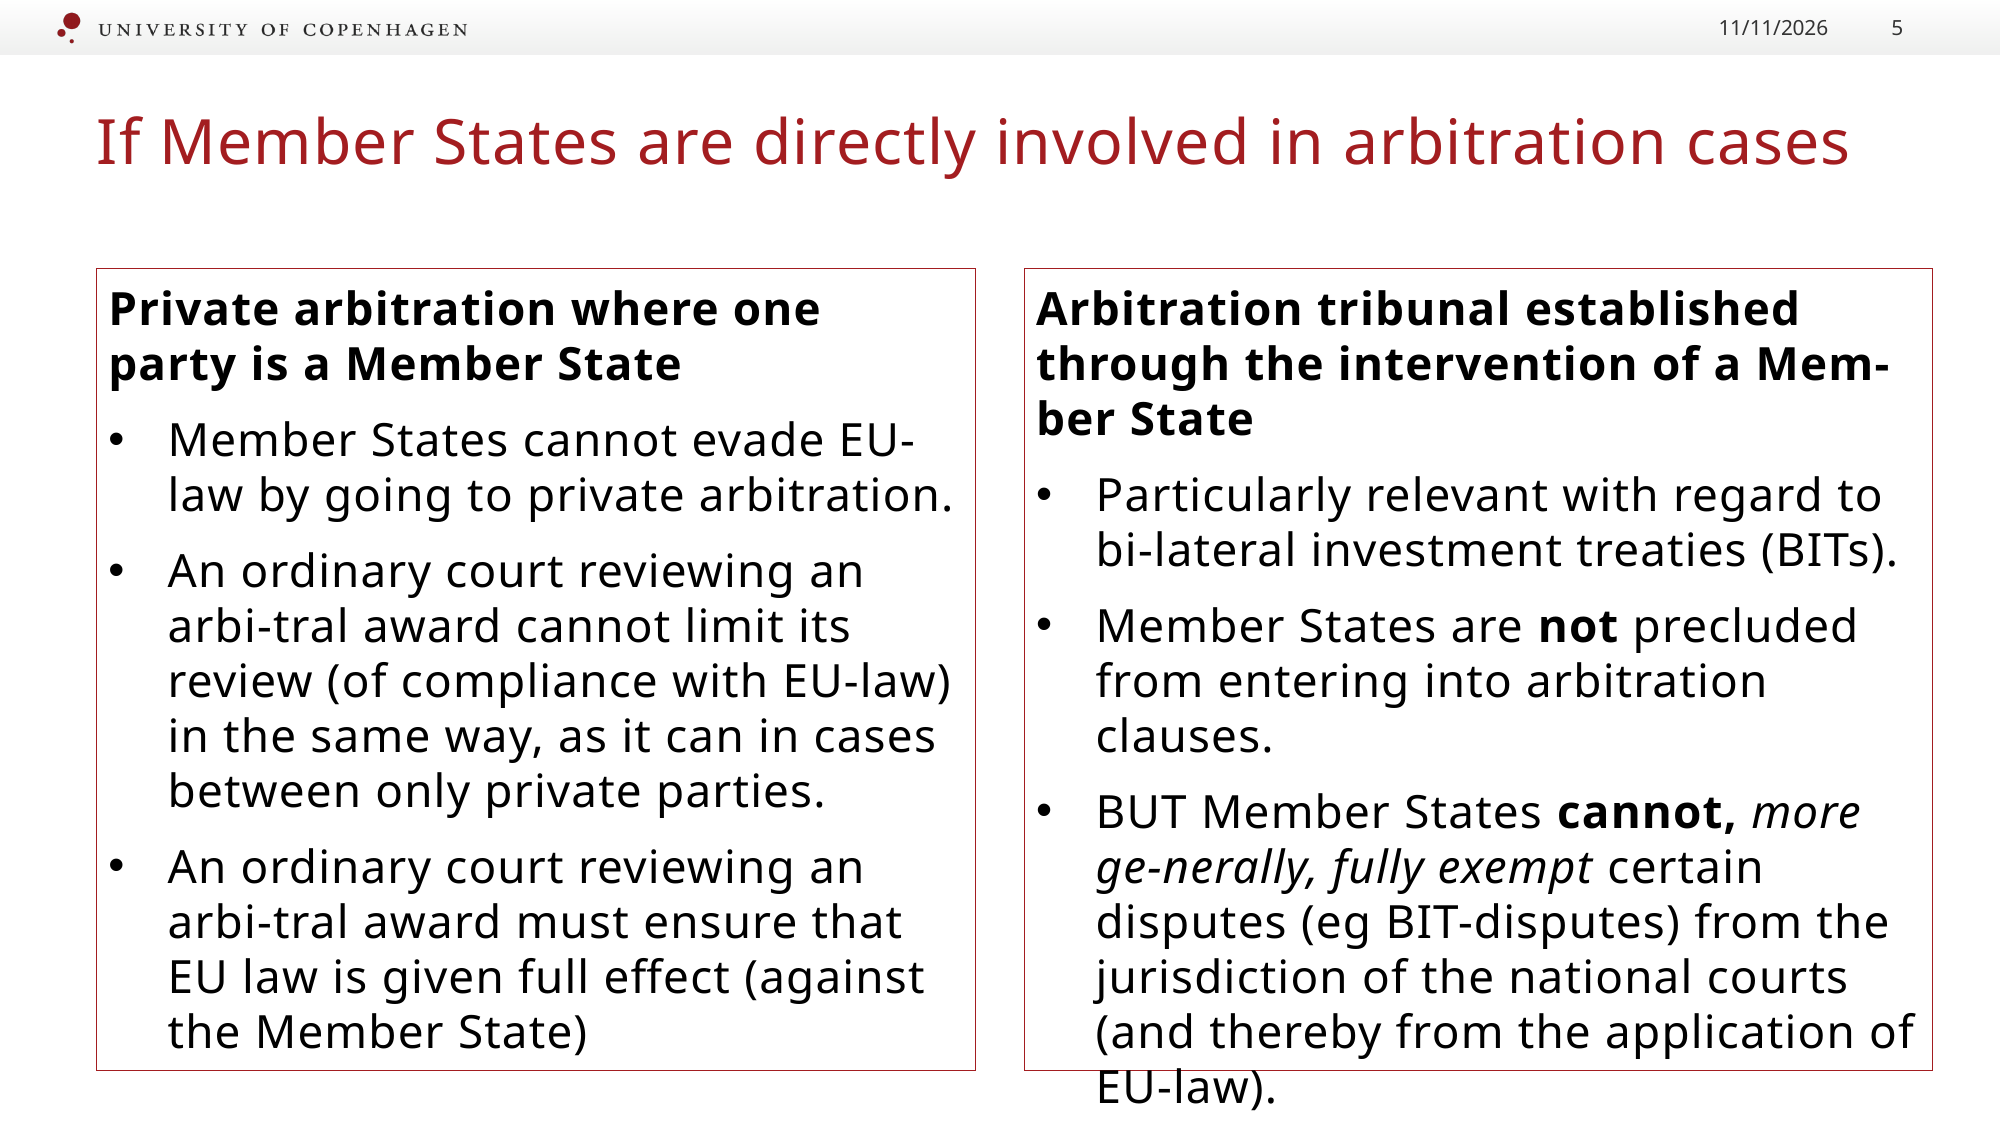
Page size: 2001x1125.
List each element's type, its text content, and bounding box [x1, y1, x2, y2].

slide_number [1694, 14, 1829, 43]
list Private arbitration where one party is a Member State Member States cannot evade EU-law by going to private arbitration. An ordinary court reviewing an arbi-tral award cannot limit its review (of compliance with EU-law) in the same way, as it can in cases between only private parties. An ordinary court reviewing an arbi-tral award must ensure that EU law is given full effect (against the Member State) [96, 268, 976, 1071]
slide_number 5 [1840, 14, 1904, 43]
title If Member States are directly involved in arbitration cases [96, 101, 1904, 244]
list Arbitration tribunal established through the intervention of a Mem-ber State Particularly relevant with regard to bi-lateral investment treaties (BITs). Member States are not precluded from entering into arbitration clauses. BUT Member States cannot, more ge-nerally, fully exempt certain disputes (eg BIT-disputes) from the jurisdiction of the national courts (and thereby from the application of EU-law). [1024, 268, 1933, 1071]
picture [92, 15, 475, 42]
